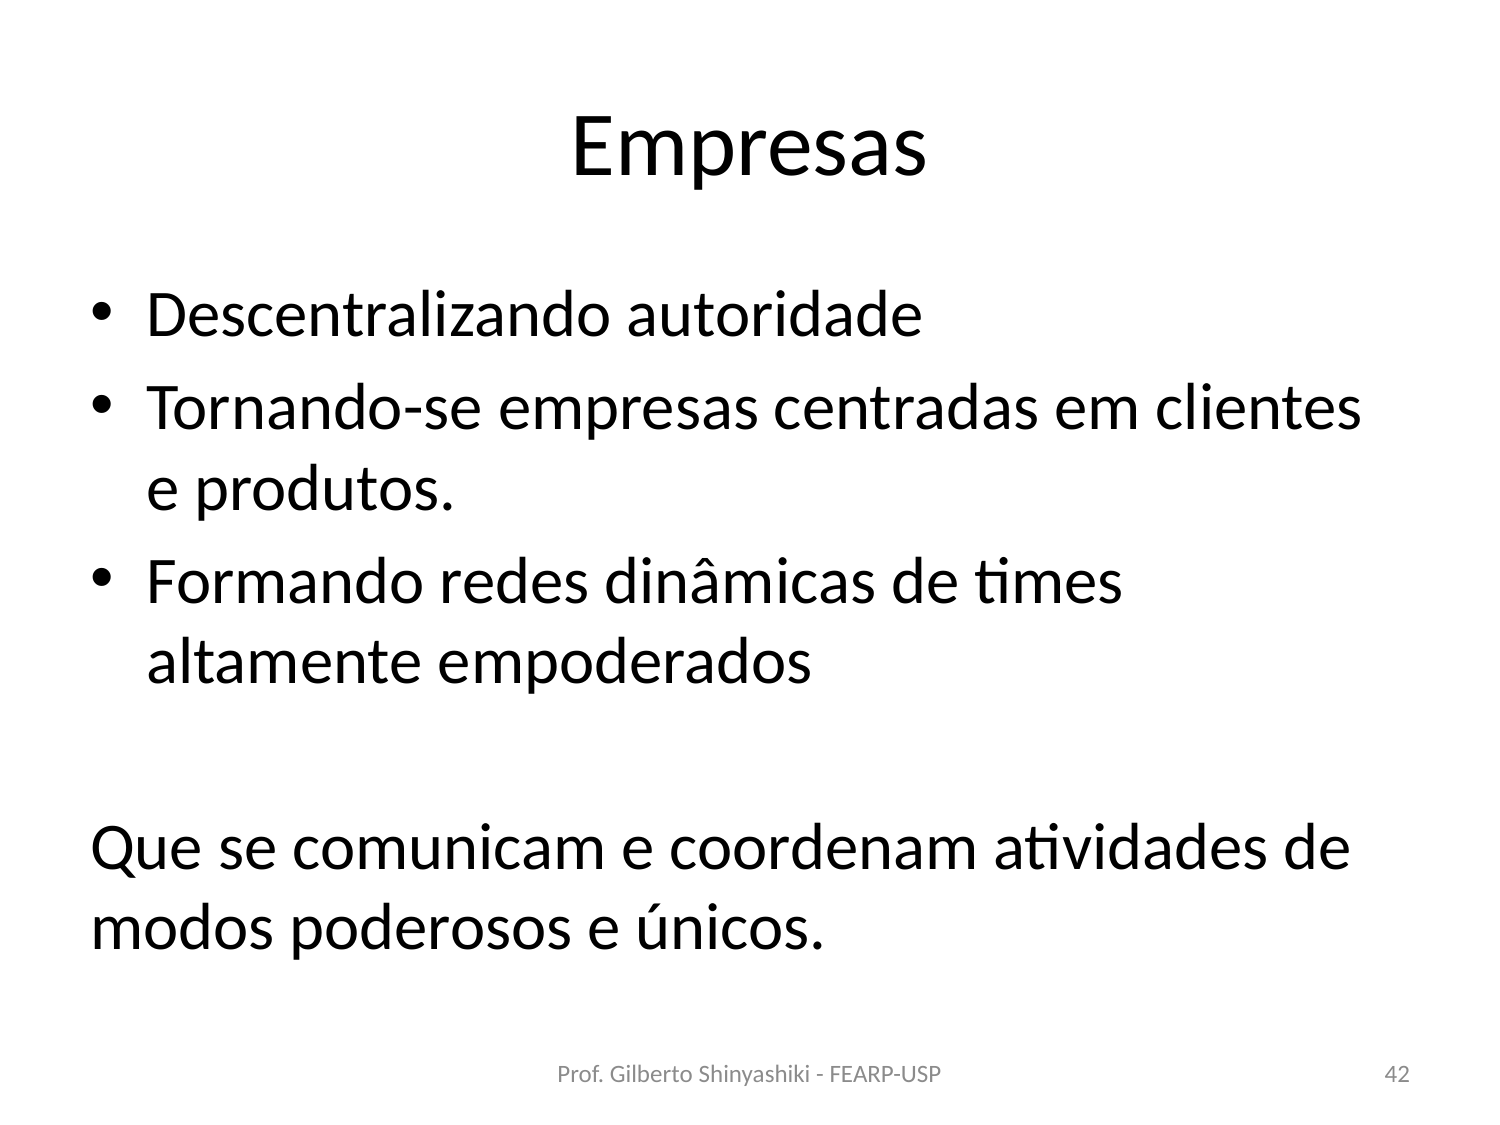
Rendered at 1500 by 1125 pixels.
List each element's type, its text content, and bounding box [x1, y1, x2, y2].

list Descentralizando autoridade Tornando-se empresas centradas em clientes e produtos. Formando redes dinâmicas de times altamente empoderados Que se comunicam e coordenam atividades de modos poderosos e únicos. [75, 262, 1425, 1005]
footer Prof. Gilberto Shinyashiki - FEARP-USP [512, 1042, 988, 1103]
slide_number 42 [1074, 1042, 1425, 1103]
title Empresas [75, 45, 1425, 233]
